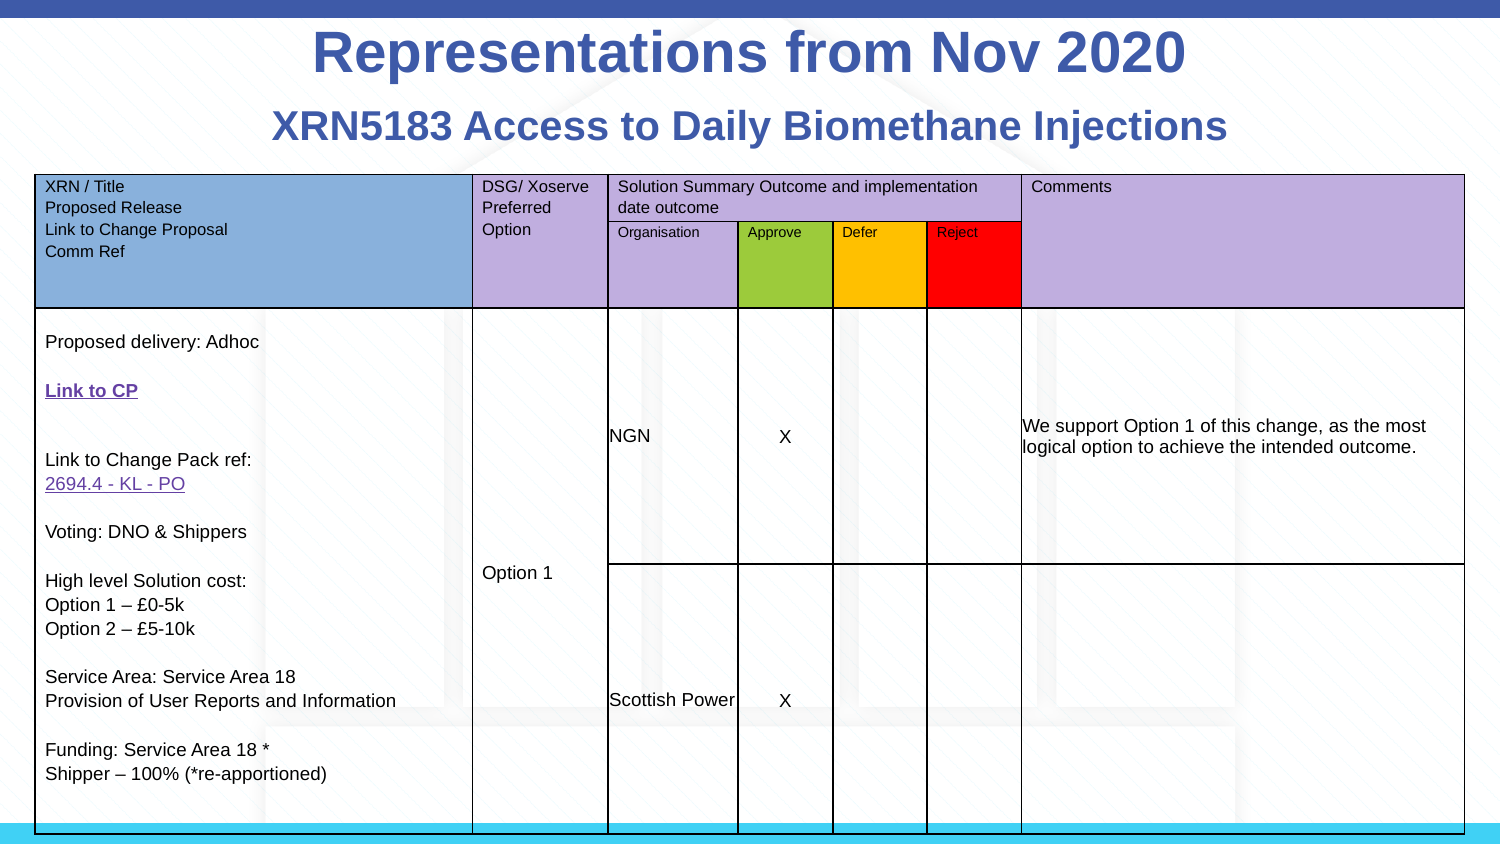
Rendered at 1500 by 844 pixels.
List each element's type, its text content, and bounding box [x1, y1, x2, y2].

table_cell Proposed delivery: Adhoc Link to CP Link to Change Pack ref: 2694.4 - KL - PO Voting: DNO & Shippers High level Solution cost: Option 1 – £0-5k Option 2 – £5-10k Service Area: Service Area 18 Provision of User Reports and Information Funding: Service Area 18 * Shipper – 100% (*re-apportioned) [36, 309, 472, 833]
table_cell Reject [928, 222, 1021, 307]
table_header Comments [1022, 175, 1464, 307]
table_cell We support Option 1 of this change, as the most logical option to achieve the intended outcome. [1022, 309, 1464, 563]
table_cell Organisation [609, 222, 737, 307]
table_header Solution Summary Outcome and implementation date outcome [609, 175, 1021, 221]
table_cell [928, 309, 1021, 563]
picture [0, 0, 1500, 844]
text_box Representations from Nov 2020 [74, 0, 1425, 105]
table_cell NGN [609, 309, 737, 563]
table_header XRN / Title Proposed Release Link to Change Proposal Comm Ref [36, 175, 472, 307]
title XRN5183 Access to Daily Biomethane Injections [75, 105, 1425, 158]
table_header DSG/ Xoserve Preferred Option [473, 175, 607, 307]
table_cell Approve [739, 222, 832, 307]
table_cell Defer [834, 222, 926, 307]
table_cell [928, 565, 1021, 833]
table_cell [834, 565, 926, 833]
table_cell X [739, 565, 832, 833]
table_cell [1022, 565, 1464, 833]
table_cell X [739, 309, 832, 563]
table_cell Scottish Power [609, 565, 737, 833]
table_cell Option 1 [473, 309, 607, 833]
table_cell [834, 309, 926, 563]
